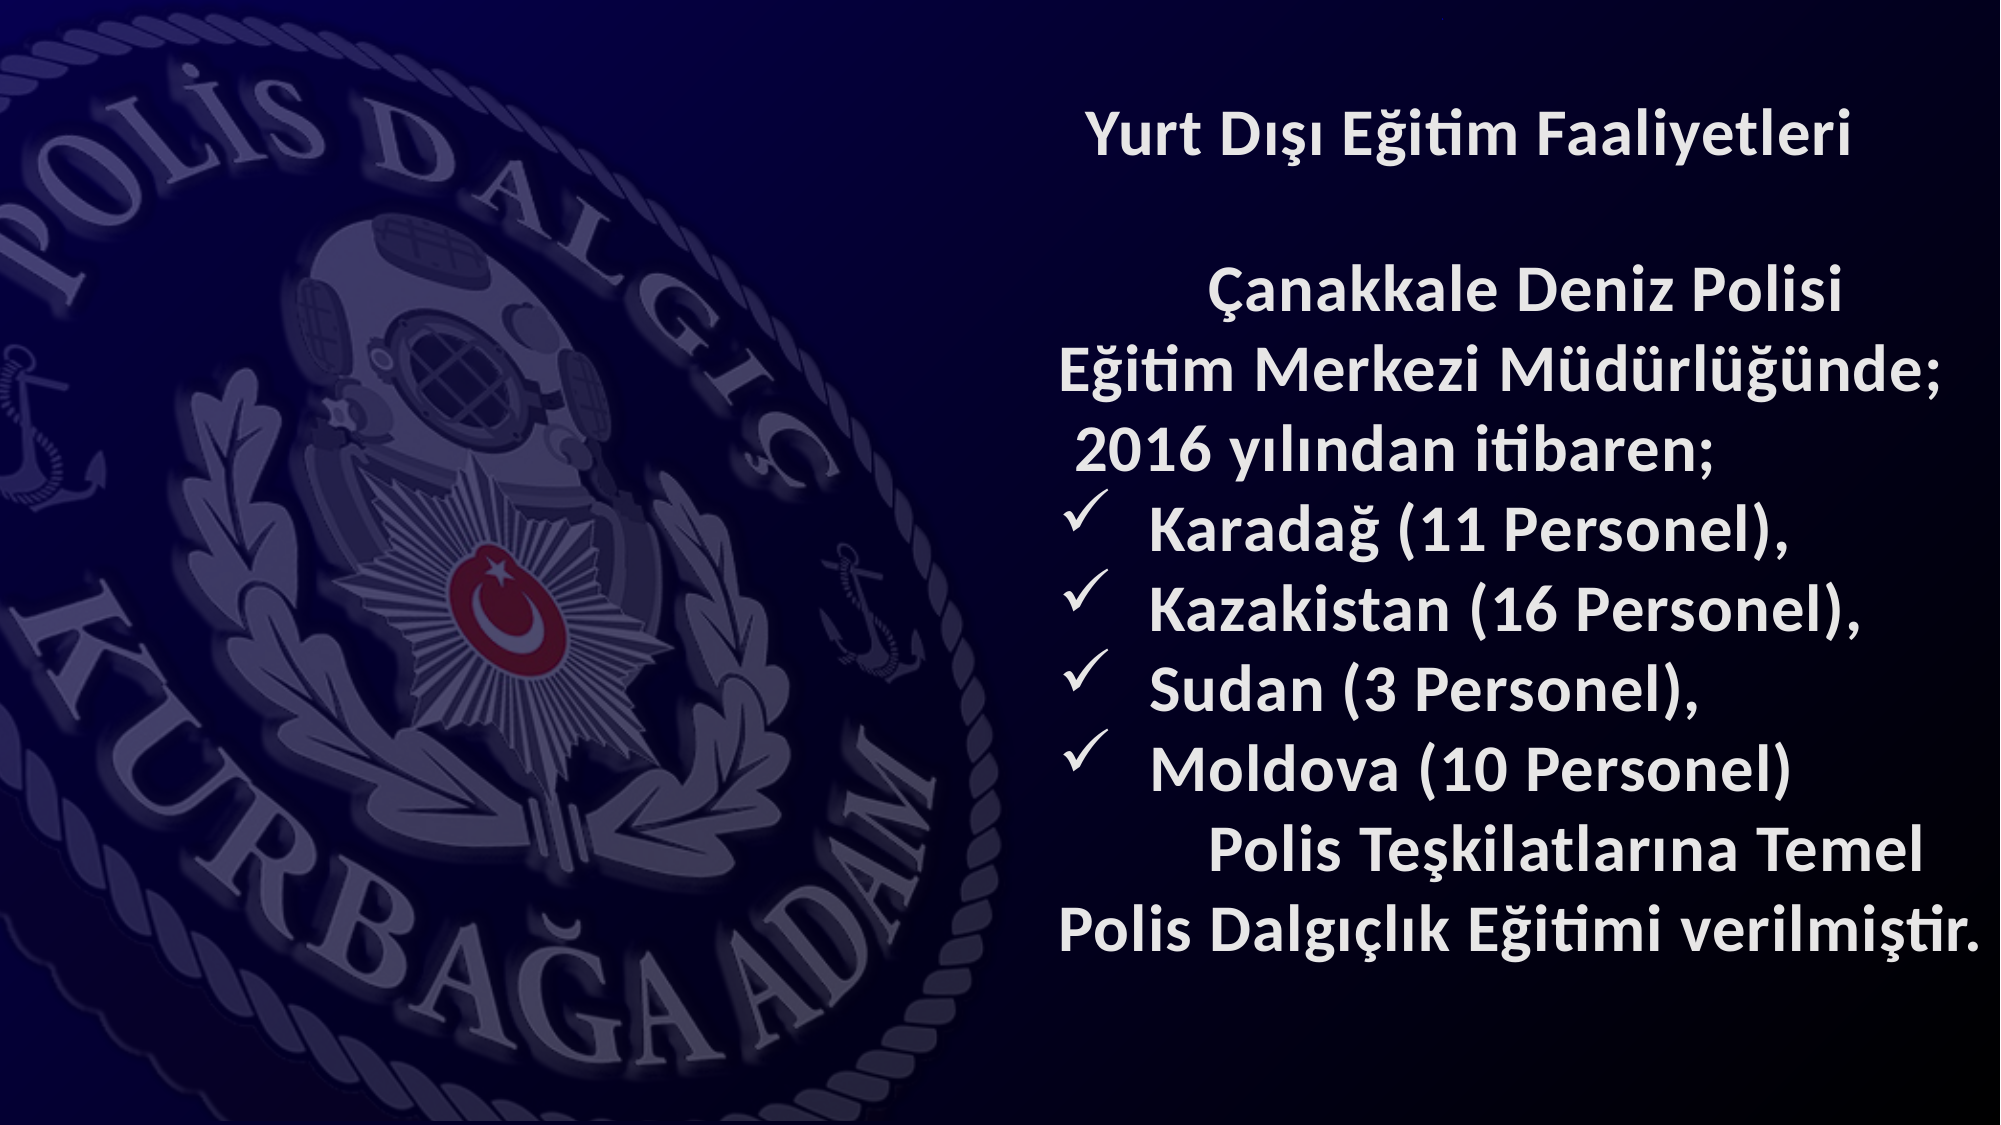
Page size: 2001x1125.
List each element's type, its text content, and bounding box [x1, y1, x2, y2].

text_box Çanakkale Deniz Polisi Eğitim Merkezi Müdürlüğünde; 2016 yılından itibaren; Karadağ (11 Personel), Kazakistan (16 Personel), Sudan (3 Personel), Moldova (10 Personel) Polis Teşkilatlarına Temel Polis Dalgıçlık Eğitimi verilmiştir. [1043, 237, 2000, 972]
picture [0, 0, 1073, 1121]
text_box Yurt Dışı Eğitim Faaliyetleri [1070, 80, 1879, 176]
